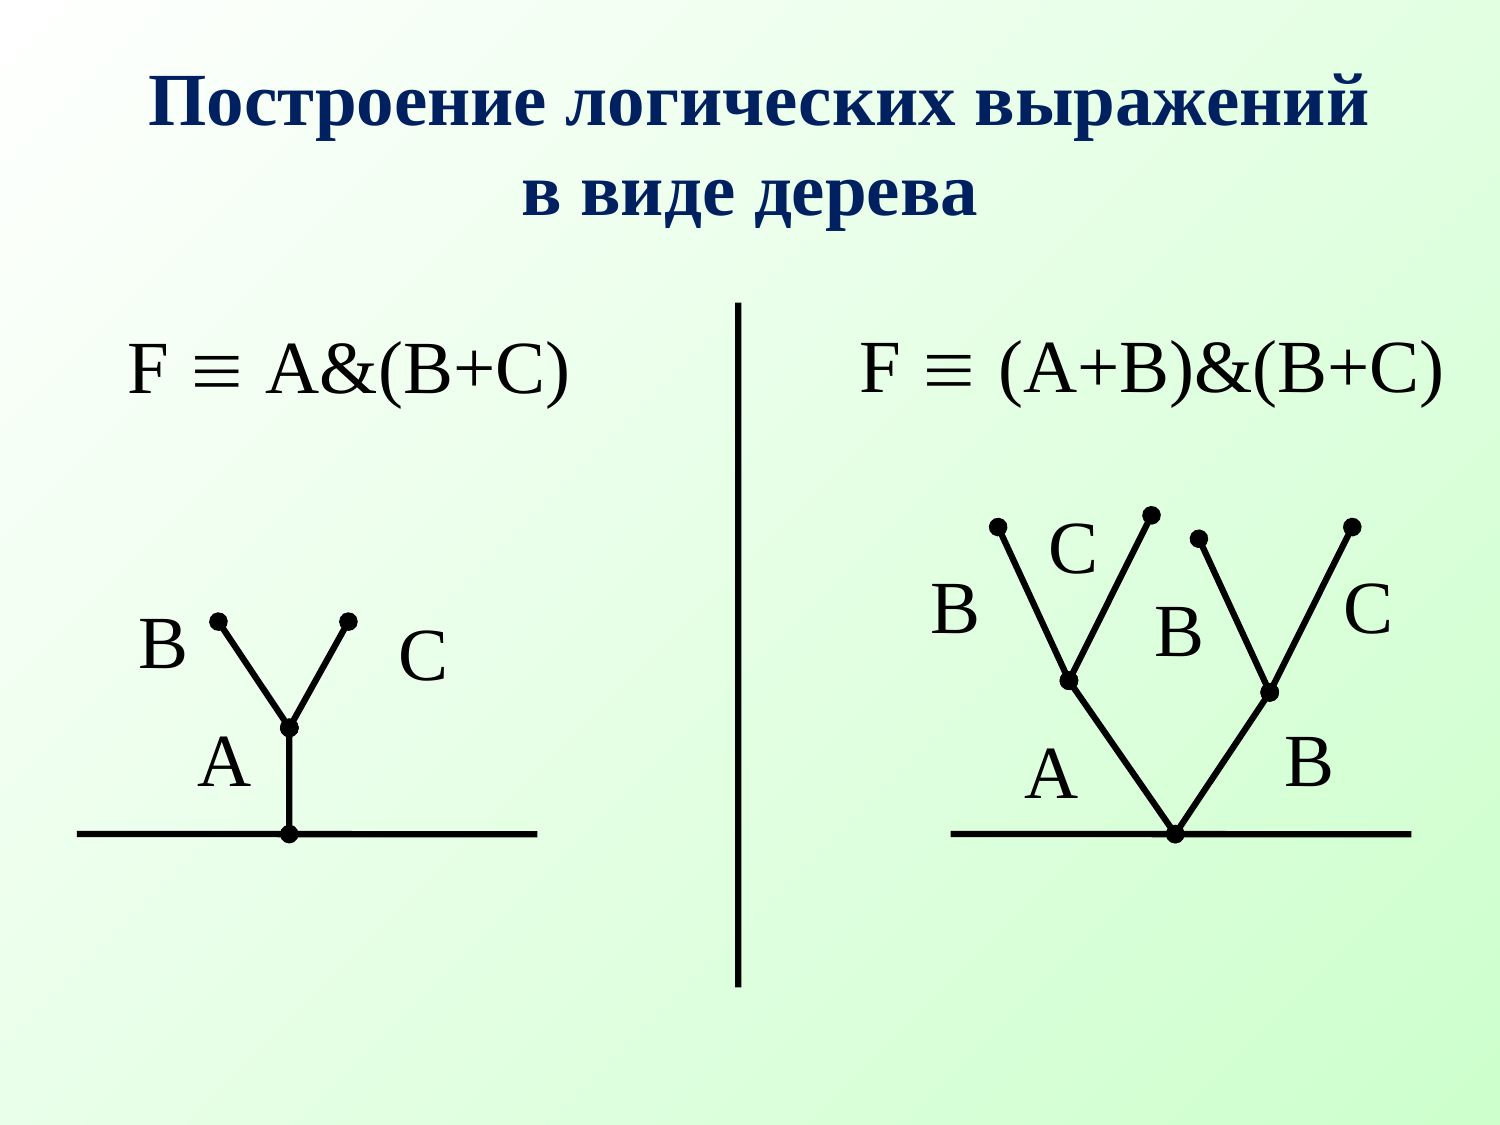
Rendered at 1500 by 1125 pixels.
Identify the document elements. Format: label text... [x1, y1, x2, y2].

title Построение логических выражений в виде дерева [0, 46, 1500, 235]
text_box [111, 302, 1483, 988]
